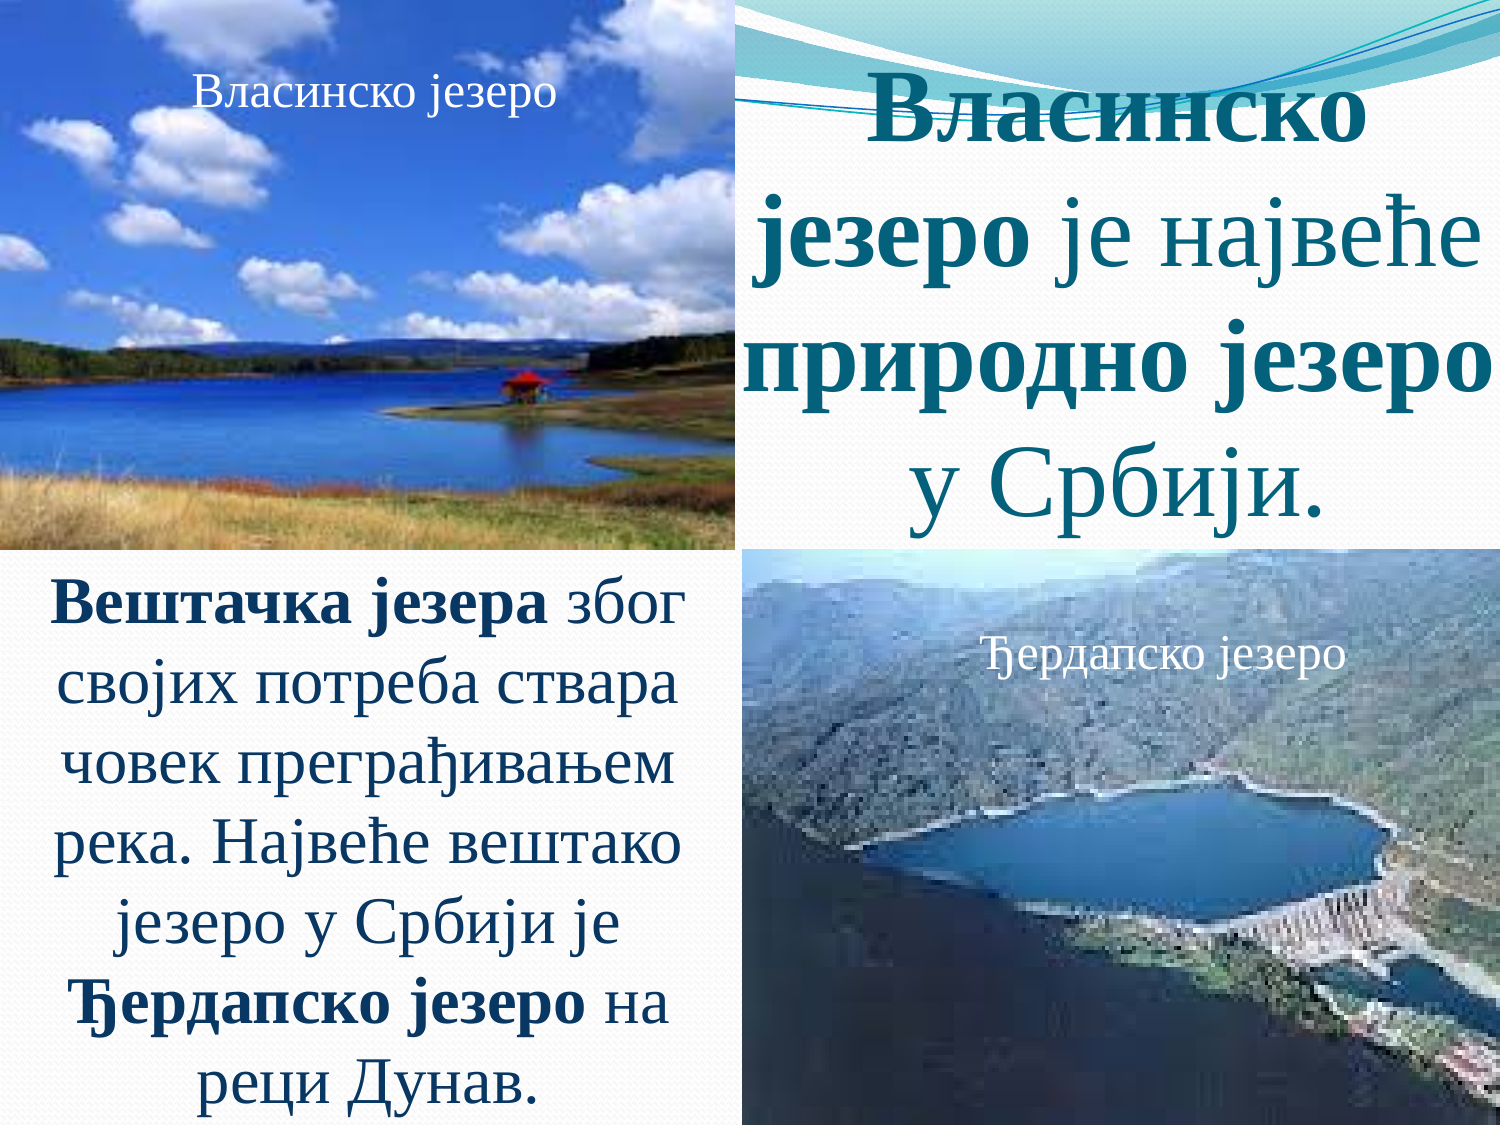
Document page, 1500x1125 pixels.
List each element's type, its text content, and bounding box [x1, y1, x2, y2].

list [0, 0, 735, 551]
text_box Вештачка језера због својих потреба ствара човек преграђивањем река. Највеће вештако језеро у Србији је Ђердапско језеро на реци Дунав. [0, 564, 735, 1125]
title Власинско језеро је највеће природно језеро у Србији. [737, 0, 1500, 538]
picture [742, 549, 1500, 1125]
